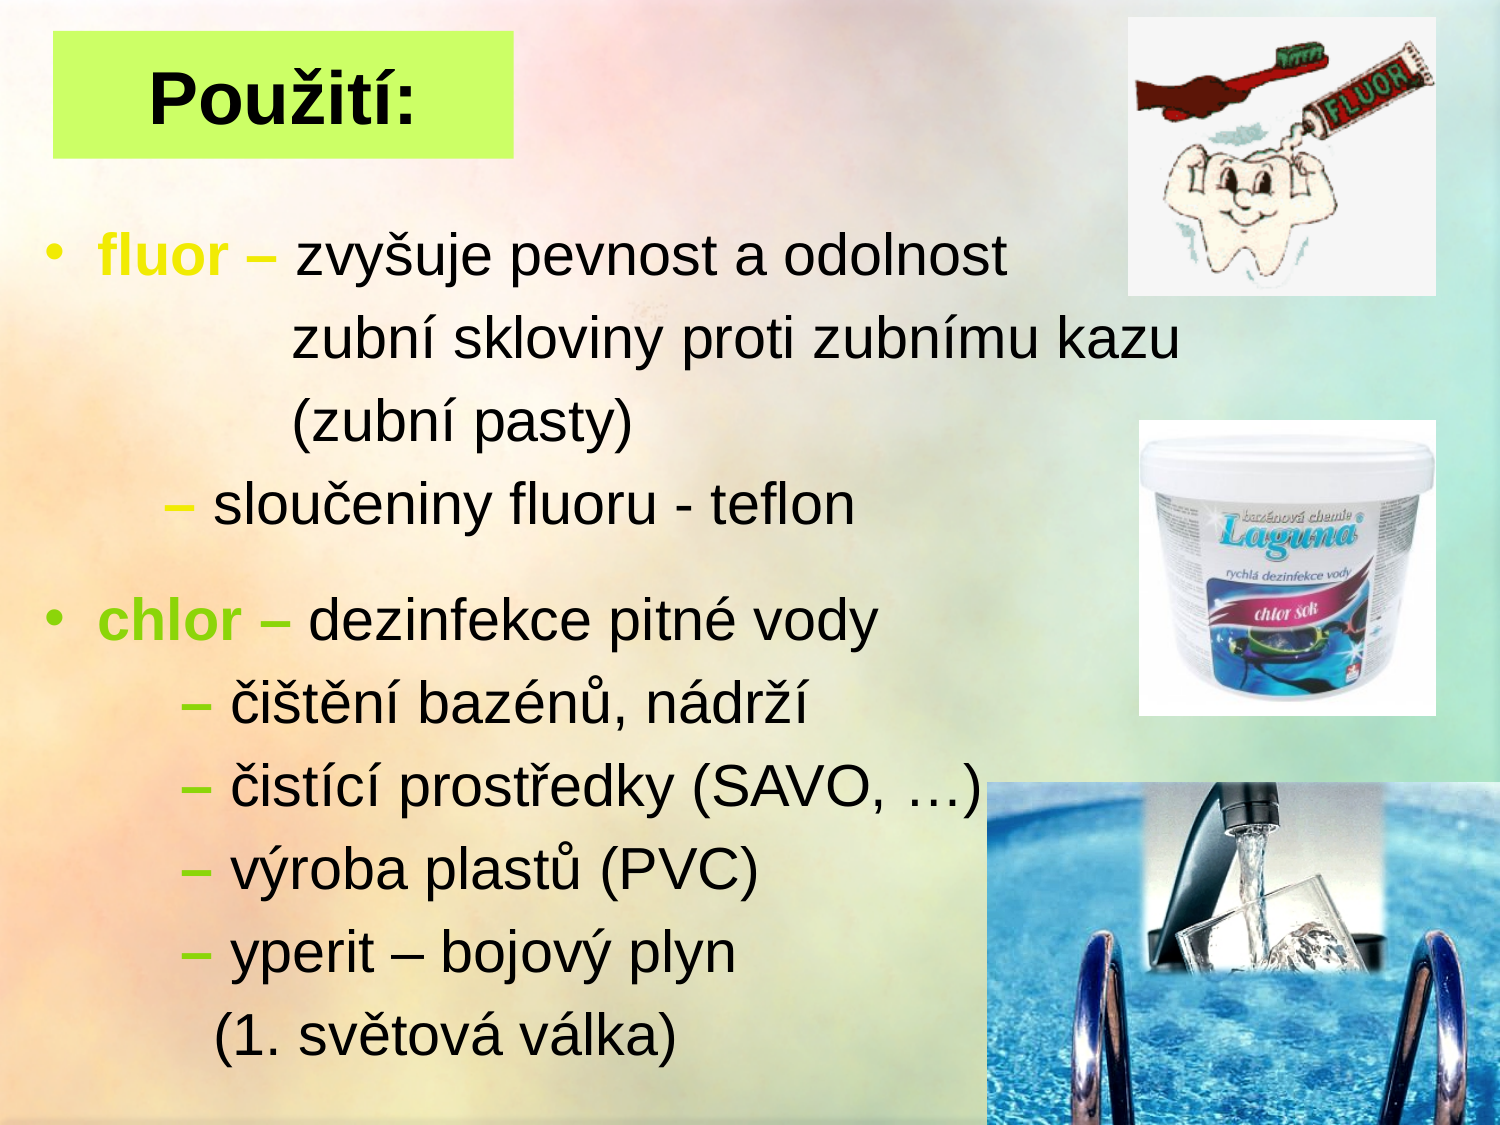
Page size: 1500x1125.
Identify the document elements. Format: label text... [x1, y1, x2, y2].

picture [987, 782, 1500, 1125]
title Použití: [53, 30, 514, 159]
list fluor – zvyšuje pevnost a odolnost zubní skloviny proti zubnímu kazu (zubní pasty) – sloučeniny fluoru - teflon chlor – dezinfekce pitné vody – čištění bazénů, nádrží – čistící prostředky (SAVO, …) – výroba plastů (PVC) – yperit – bojový plyn (1. světová válka) [29, 208, 1471, 1083]
picture [1139, 420, 1436, 717]
picture [1127, 17, 1436, 296]
